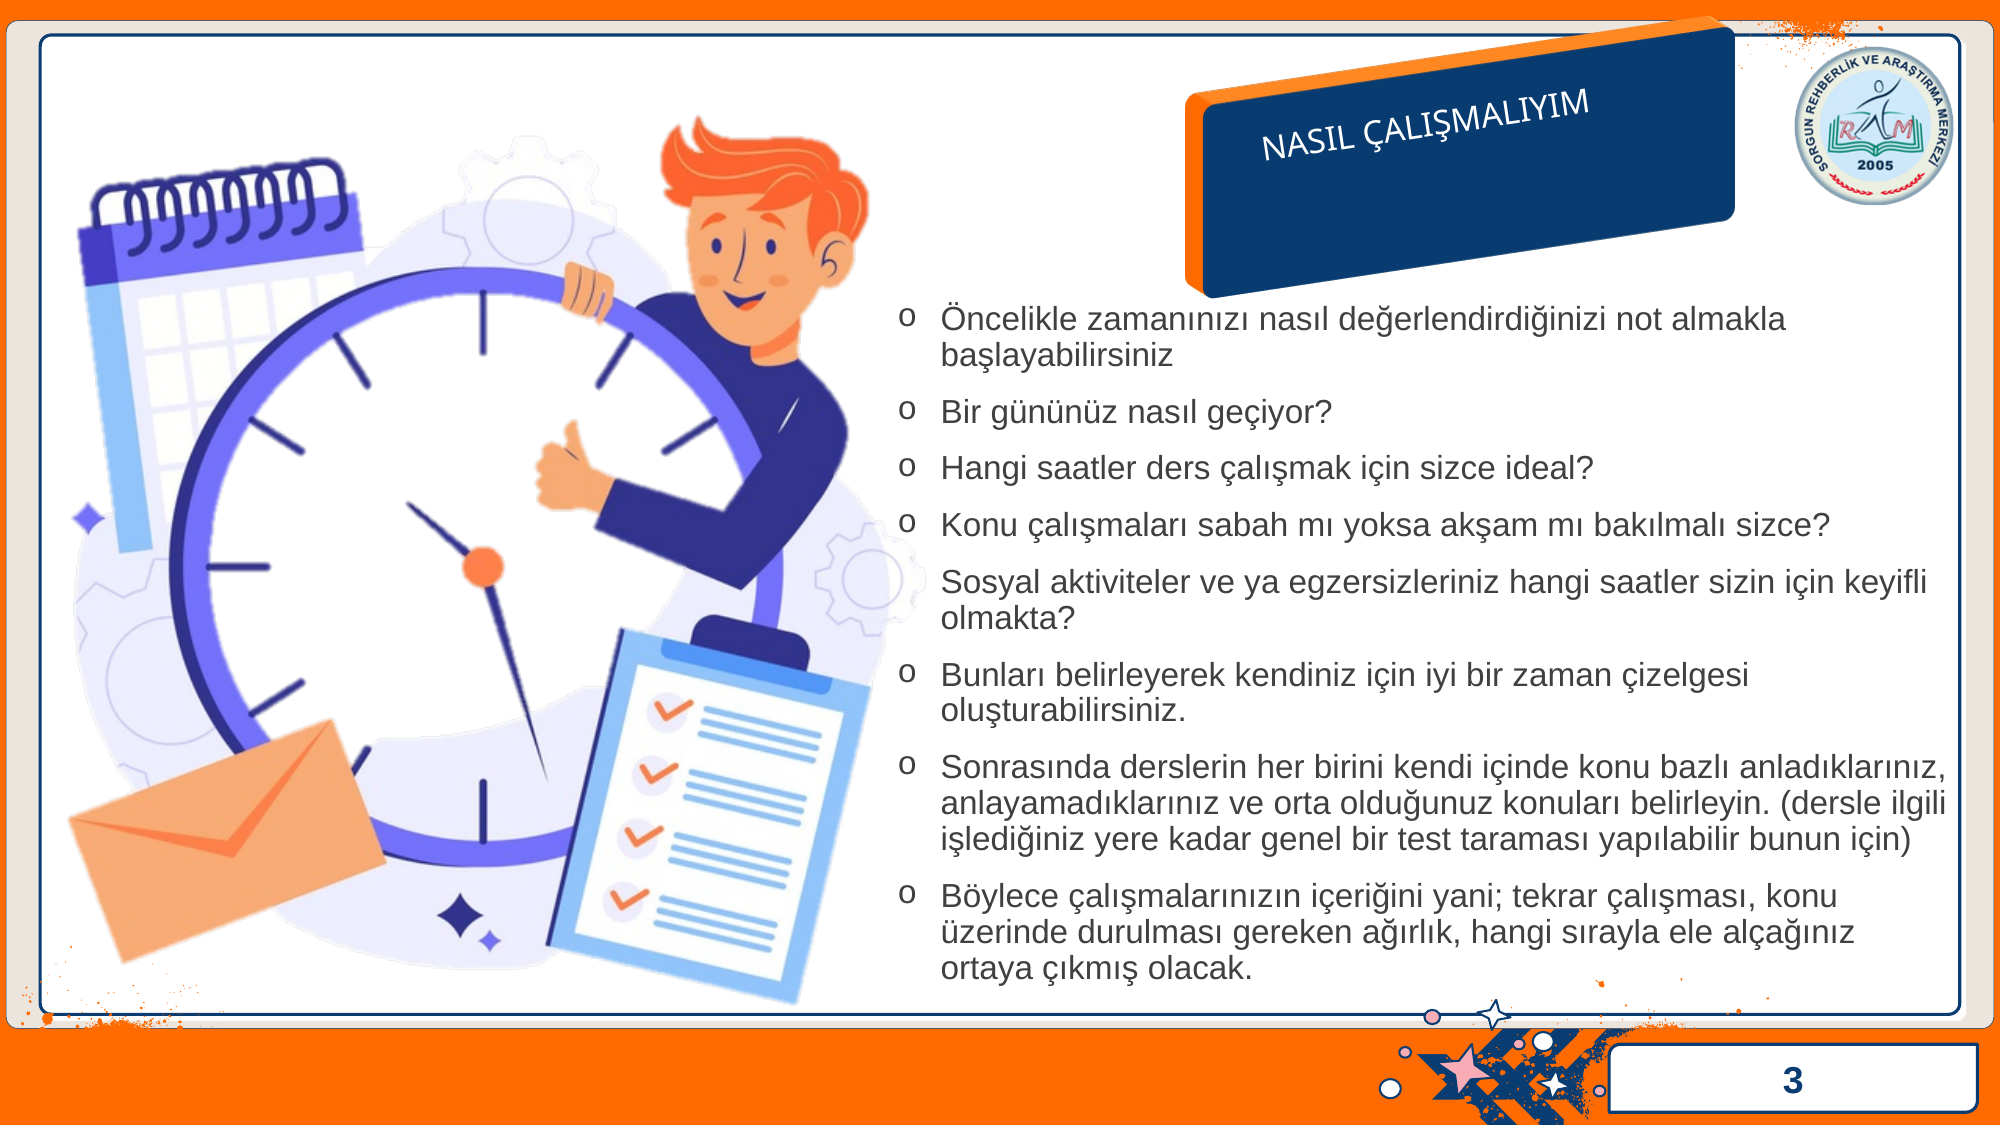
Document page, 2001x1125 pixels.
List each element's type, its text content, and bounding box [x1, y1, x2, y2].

slide_number 3 [1607, 1042, 1979, 1114]
picture [1793, 44, 1956, 207]
picture [1183, 12, 1737, 302]
picture [0, 66, 962, 1045]
list Öncelikle zamanınızı nasıl değerlendirdiğinizi not almakla başlayabilirsiniz Bir gününüz nasıl geçiyor? Hangi saatler ders çalışmak için sizce ideal? Konu çalışmaları sabah mı yoksa akşam mı bakılmalı sizce? Sosyal aktiviteler ve ya egzersizleriniz hangi saatler sizin için keyifli olmakta? Bunları belirleyerek kendiniz için iyi bir zaman çizelgesi oluşturabilirsiniz. Sonrasında derslerin her birini kendi içinde konu bazlı anladıklarınız, anlayamadıklarınız ve orta olduğunuz konuları belirleyin. (dersle ilgili işlediğiniz yere kadar genel bir test taraması yapılabilir bunun için) Böylece çalışmalarınızın içeriğini yani; tekrar çalışması, konu üzerinde durulması gereken ağırlık, hangi sırayla ele alçağınız ortaya çıkmış olacak. [962, 301, 1959, 1017]
